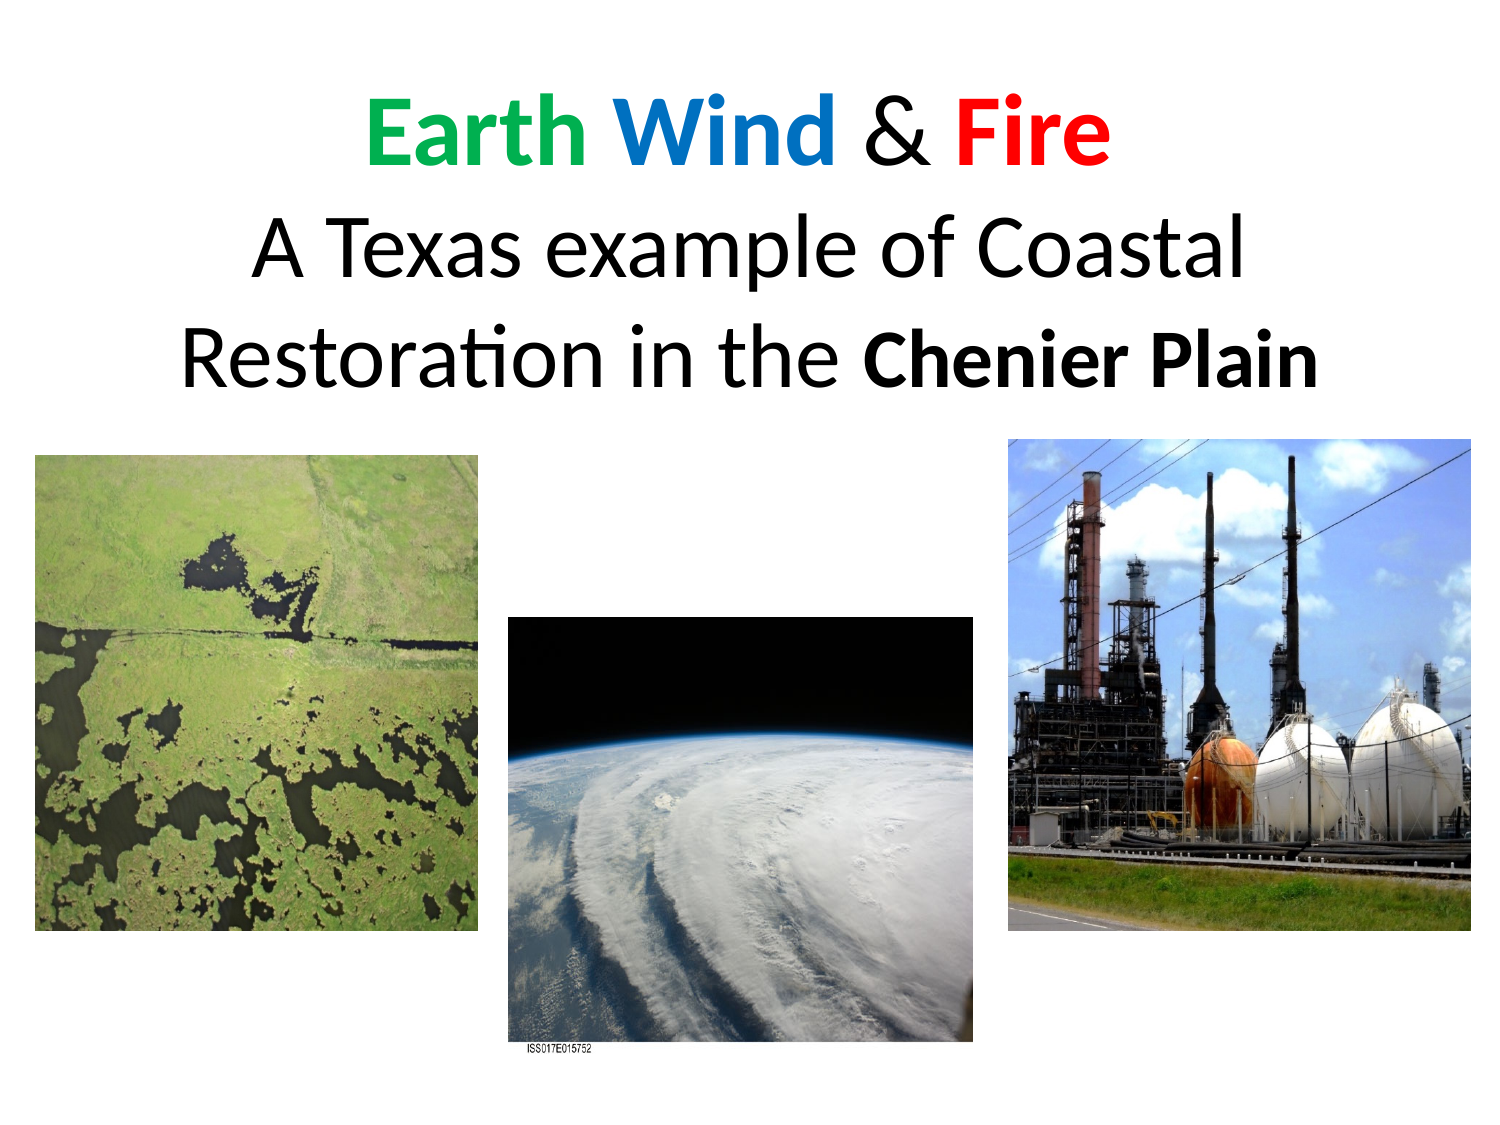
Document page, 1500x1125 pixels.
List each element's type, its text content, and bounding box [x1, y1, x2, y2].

picture [34, 455, 478, 932]
title Earth Wind & Fire A Texas example of Coastal Restoration in the Chenier Plain [103, 44, 1397, 425]
picture [508, 616, 973, 1055]
picture [1008, 439, 1471, 932]
